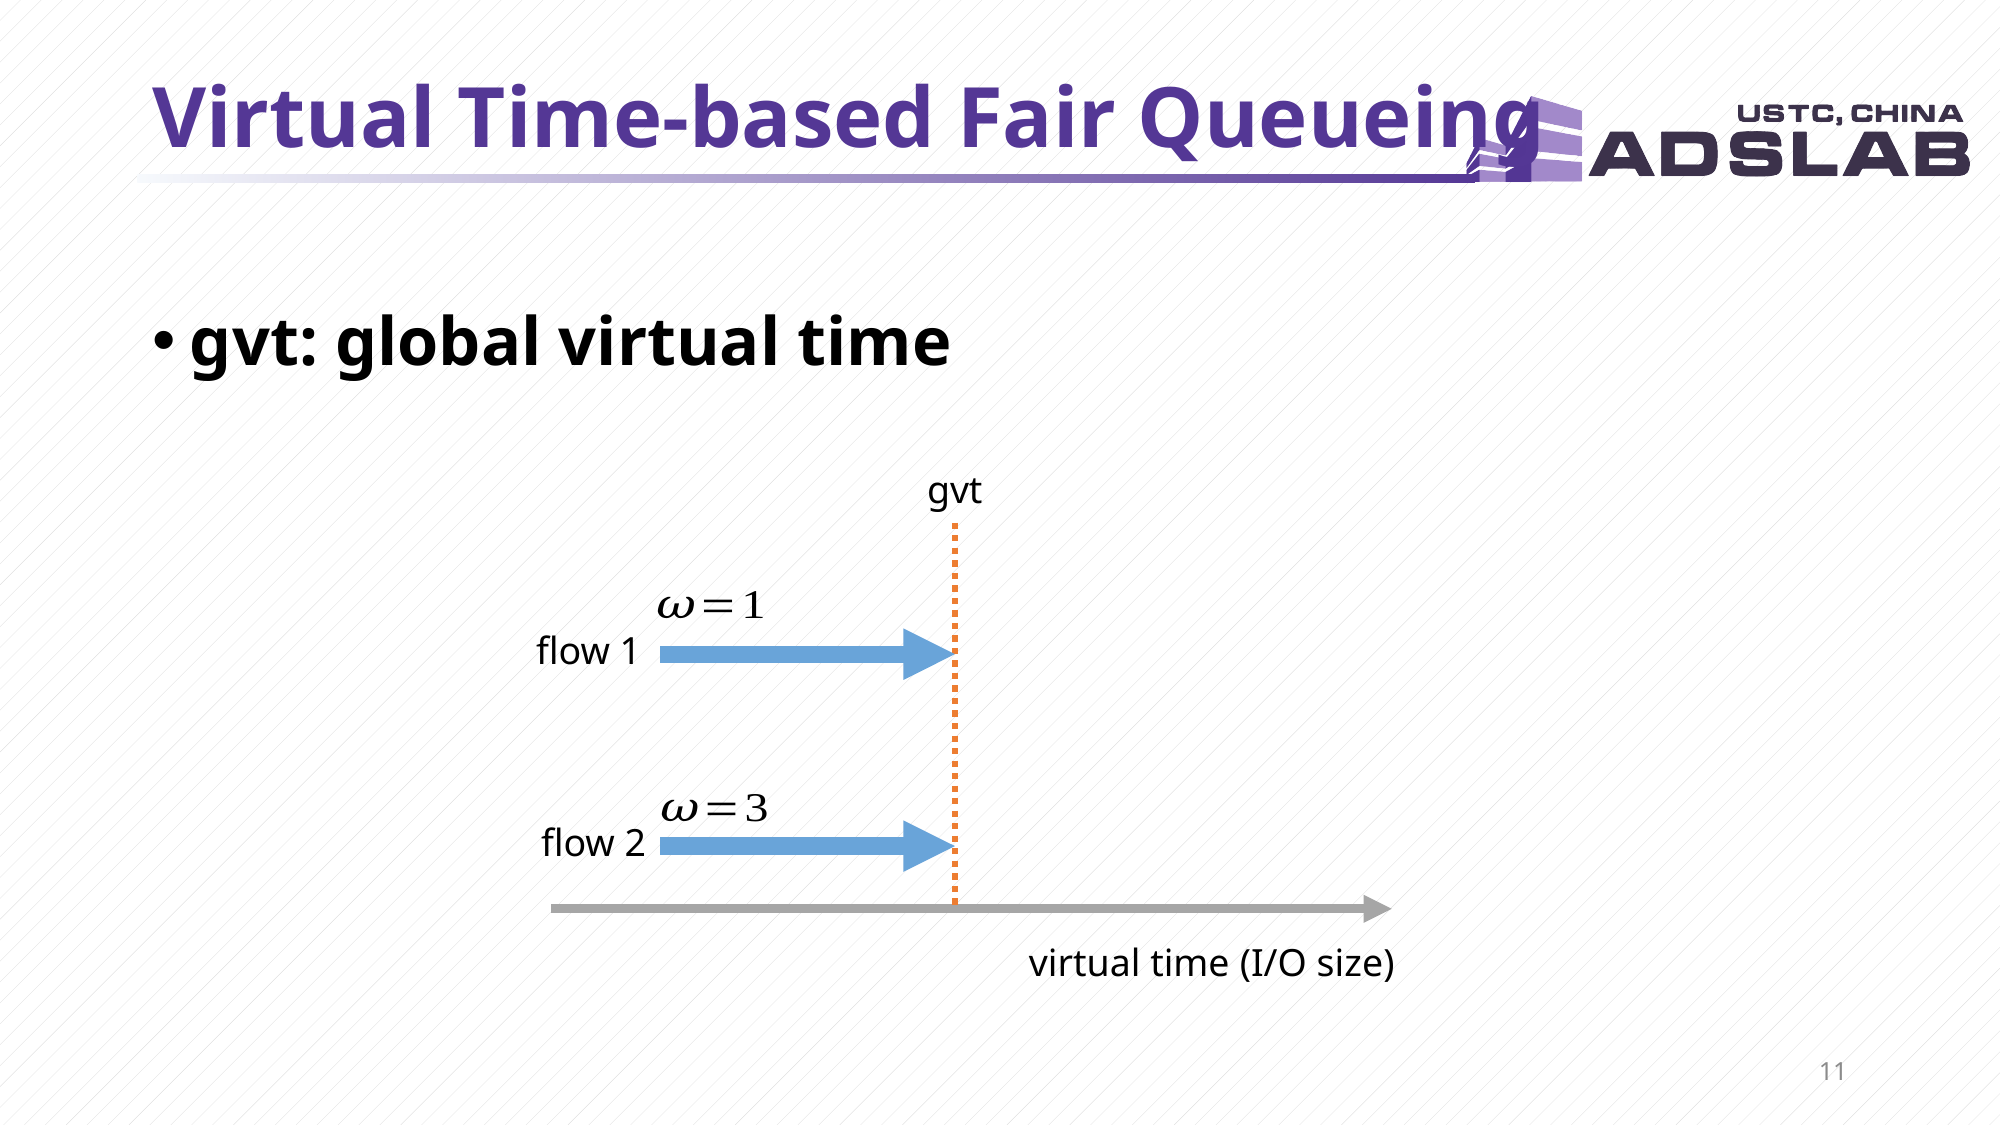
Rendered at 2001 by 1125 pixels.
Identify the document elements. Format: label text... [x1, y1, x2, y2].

text_box flow 2 [526, 811, 662, 872]
title Virtual Time-based Fair Queueing [137, 63, 1863, 177]
text_box virtual time (I/O size) [1014, 931, 1410, 991]
text_box gvt [912, 458, 998, 518]
picture [1470, 93, 1976, 183]
text_box flow 1 [521, 619, 656, 680]
